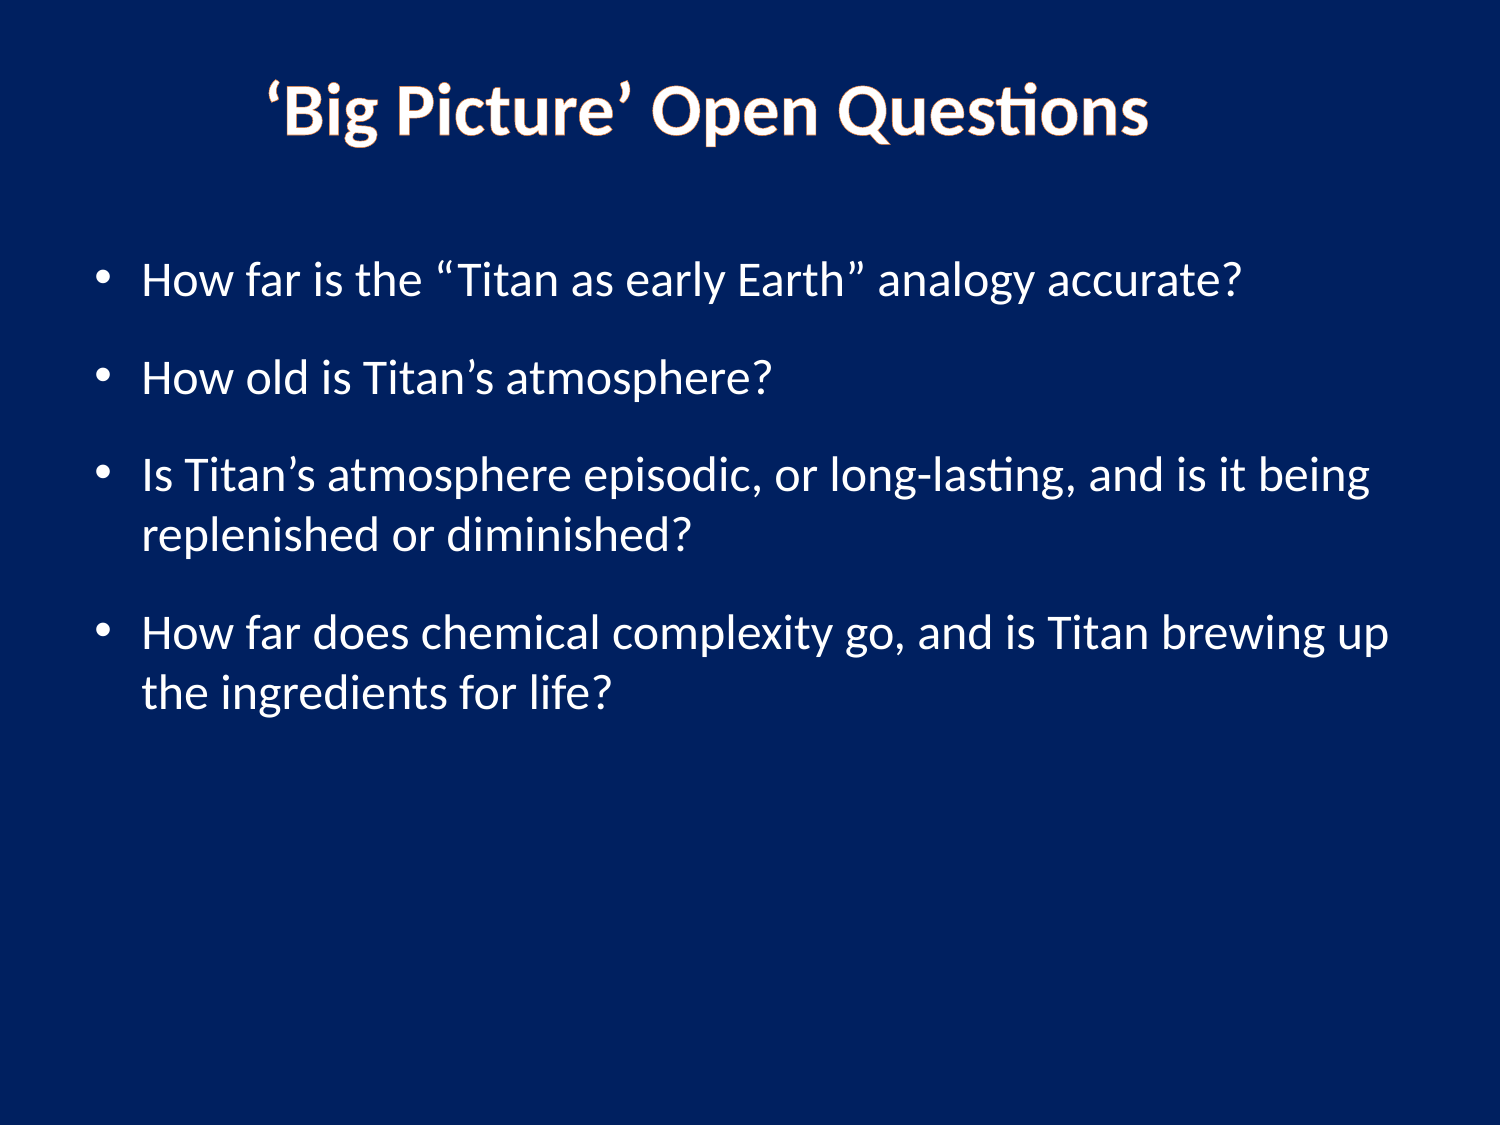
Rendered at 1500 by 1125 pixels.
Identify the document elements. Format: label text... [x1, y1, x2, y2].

text_box How far is the “Titan as early Earth” analogy accurate? How old is Titan’s atmosphere? Is Titan’s atmosphere episodic, or long-lasting, and is it being replenished or diminished? How far does chemical complexity go, and is Titan brewing up the ingredients for life? [79, 239, 1415, 824]
text_box ‘Big Picture’ Open Questions [248, 52, 1166, 158]
